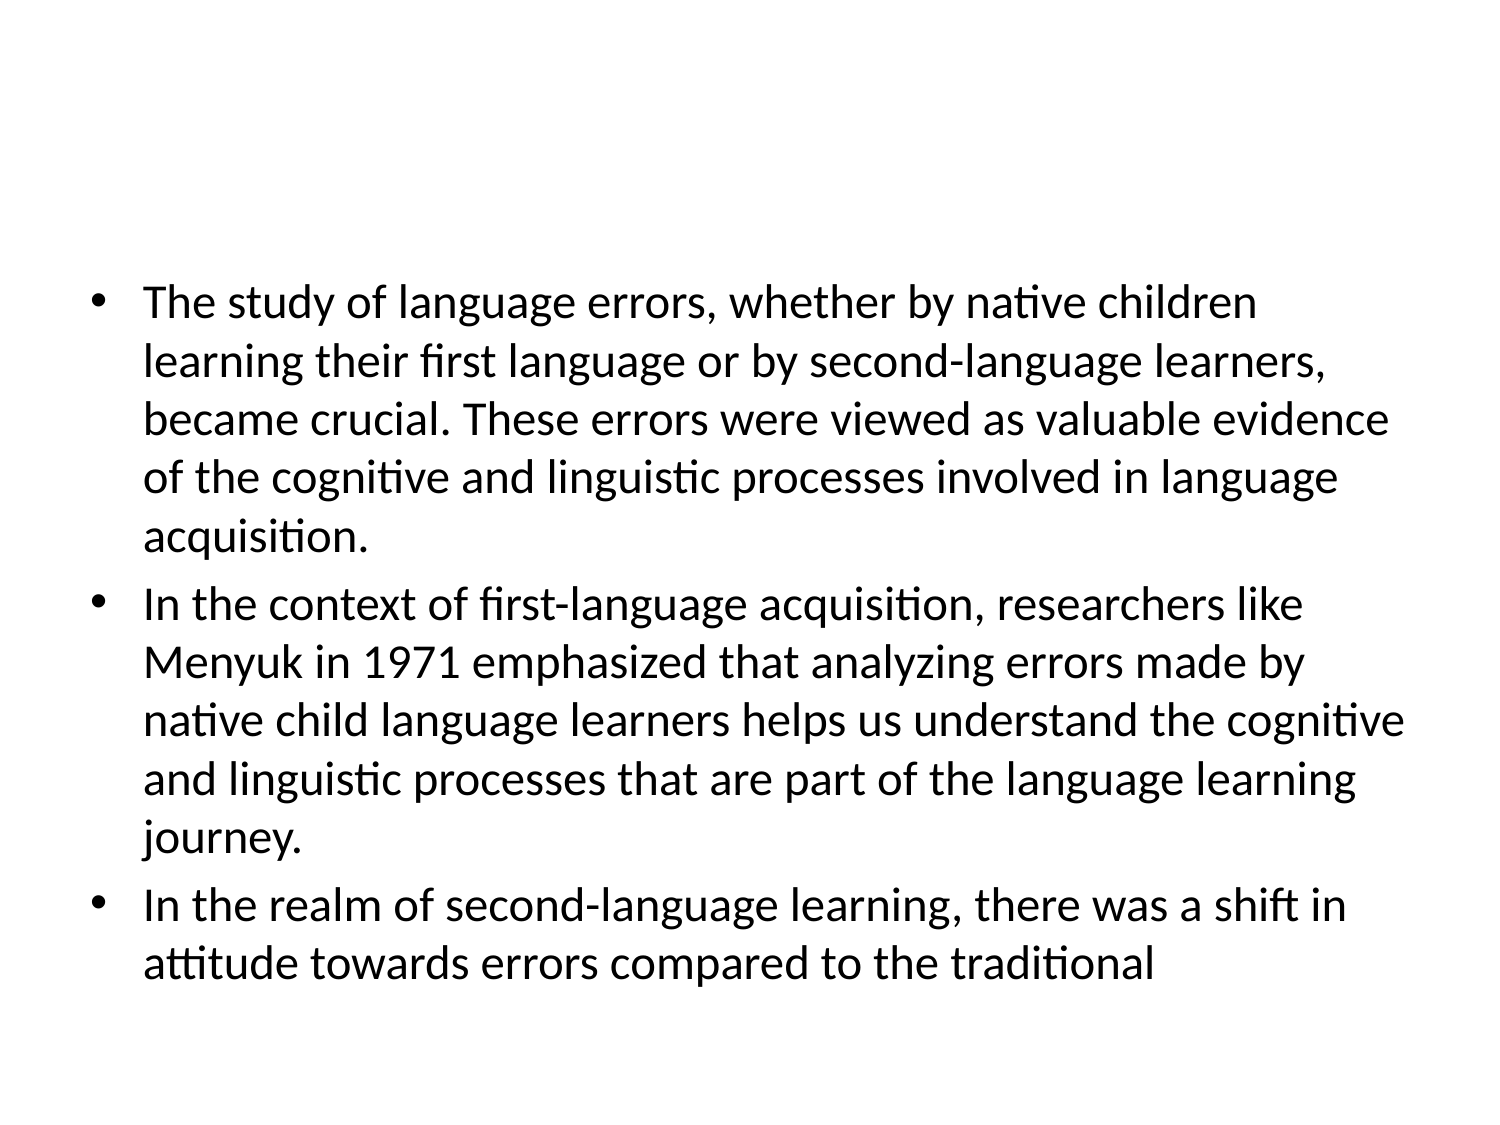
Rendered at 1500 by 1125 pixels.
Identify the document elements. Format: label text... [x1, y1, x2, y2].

list The study of language errors, whether by native children learning their first language or by second-language learners, became crucial. These errors were viewed as valuable evidence of the cognitive and linguistic processes involved in language acquisition. In the context of first-language acquisition, researchers like Menyuk in 1971 emphasized that analyzing errors made by native child language learners helps us understand the cognitive and linguistic processes that are part of the language learning journey. In the realm of second-language learning, there was a shift in attitude towards errors compared to the traditional [75, 262, 1425, 1005]
